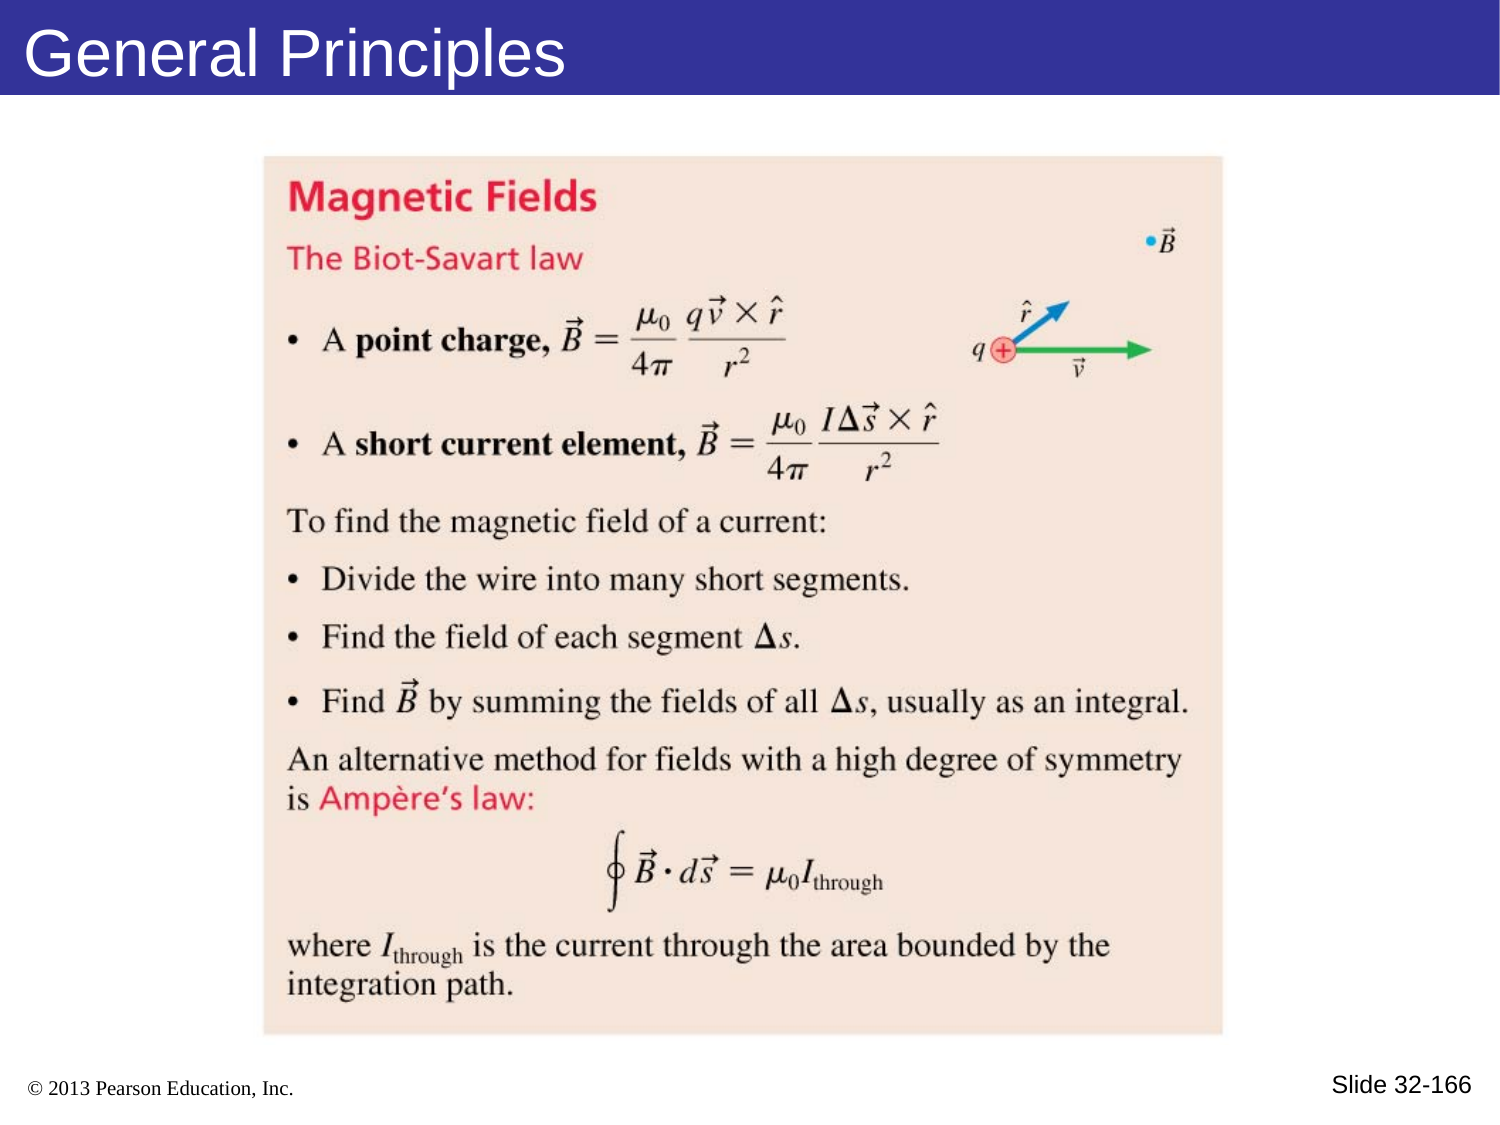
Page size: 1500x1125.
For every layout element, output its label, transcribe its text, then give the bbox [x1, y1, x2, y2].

text_box General Principles [8, 18, 1475, 82]
text_box Slide 32-166 [1287, 1064, 1488, 1103]
picture [253, 137, 1246, 1045]
